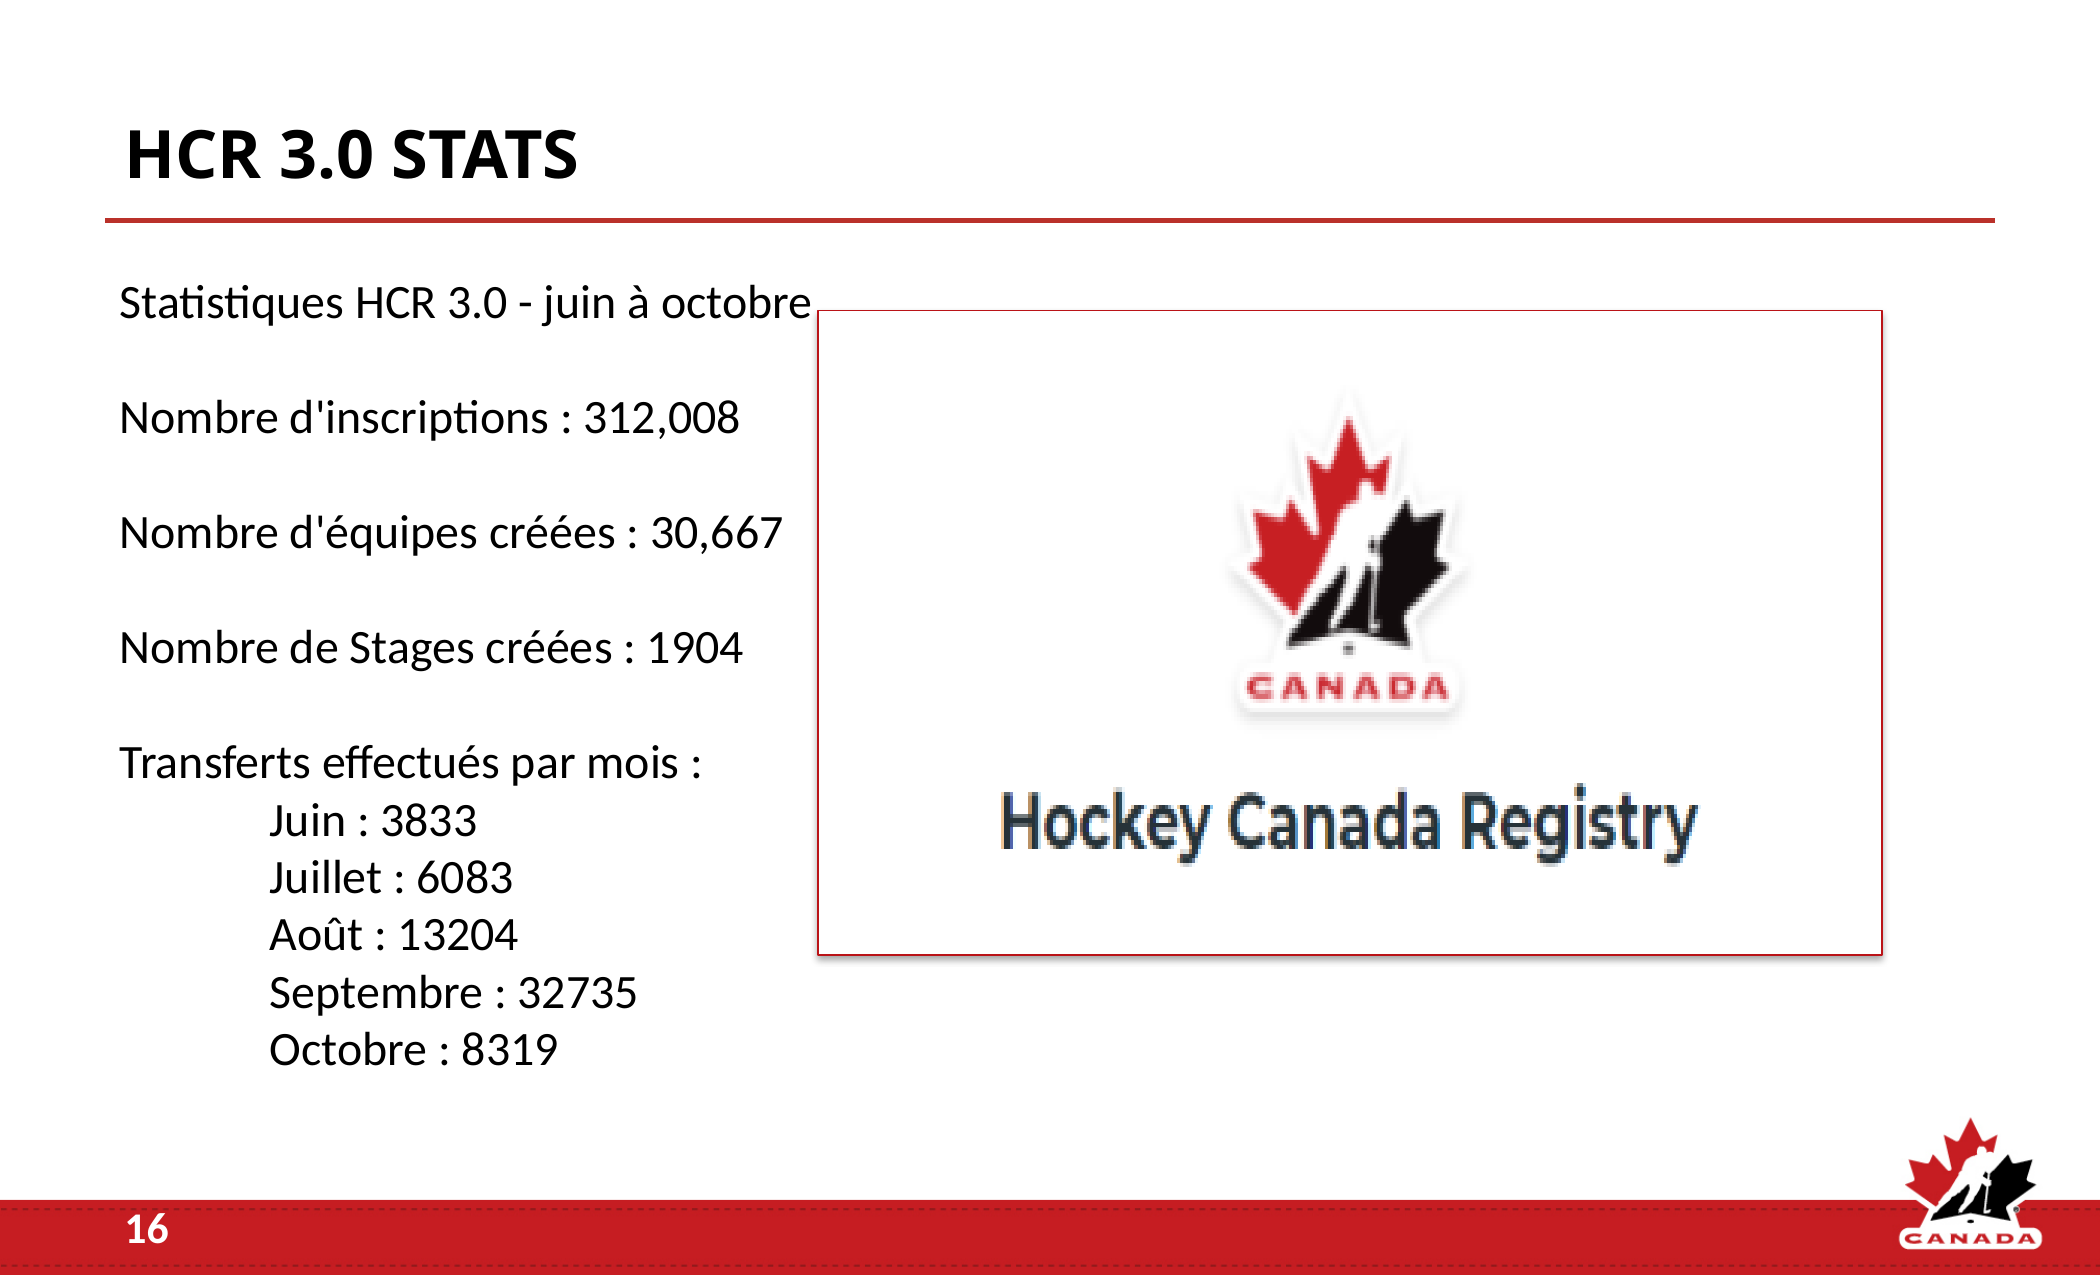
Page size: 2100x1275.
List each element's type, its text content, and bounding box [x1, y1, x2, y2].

slide_number 16 [105, 1191, 242, 1260]
text_box [817, 310, 1883, 956]
picture [0, 0, 2100, 1275]
text_box Statistiques HCR 3.0 - juin à octobre Nombre d'inscriptions : 312,008 Nombre d'équipes créées : 30,667 Nombre de Stages créées : 1904 Transferts effectués par mois : Juin : 3833 Juillet : 6083 Août : 13204 Septembre : 32735 Octobre : 8319 [105, 263, 999, 1141]
title HCR 3.0 STATS [105, 51, 1995, 264]
